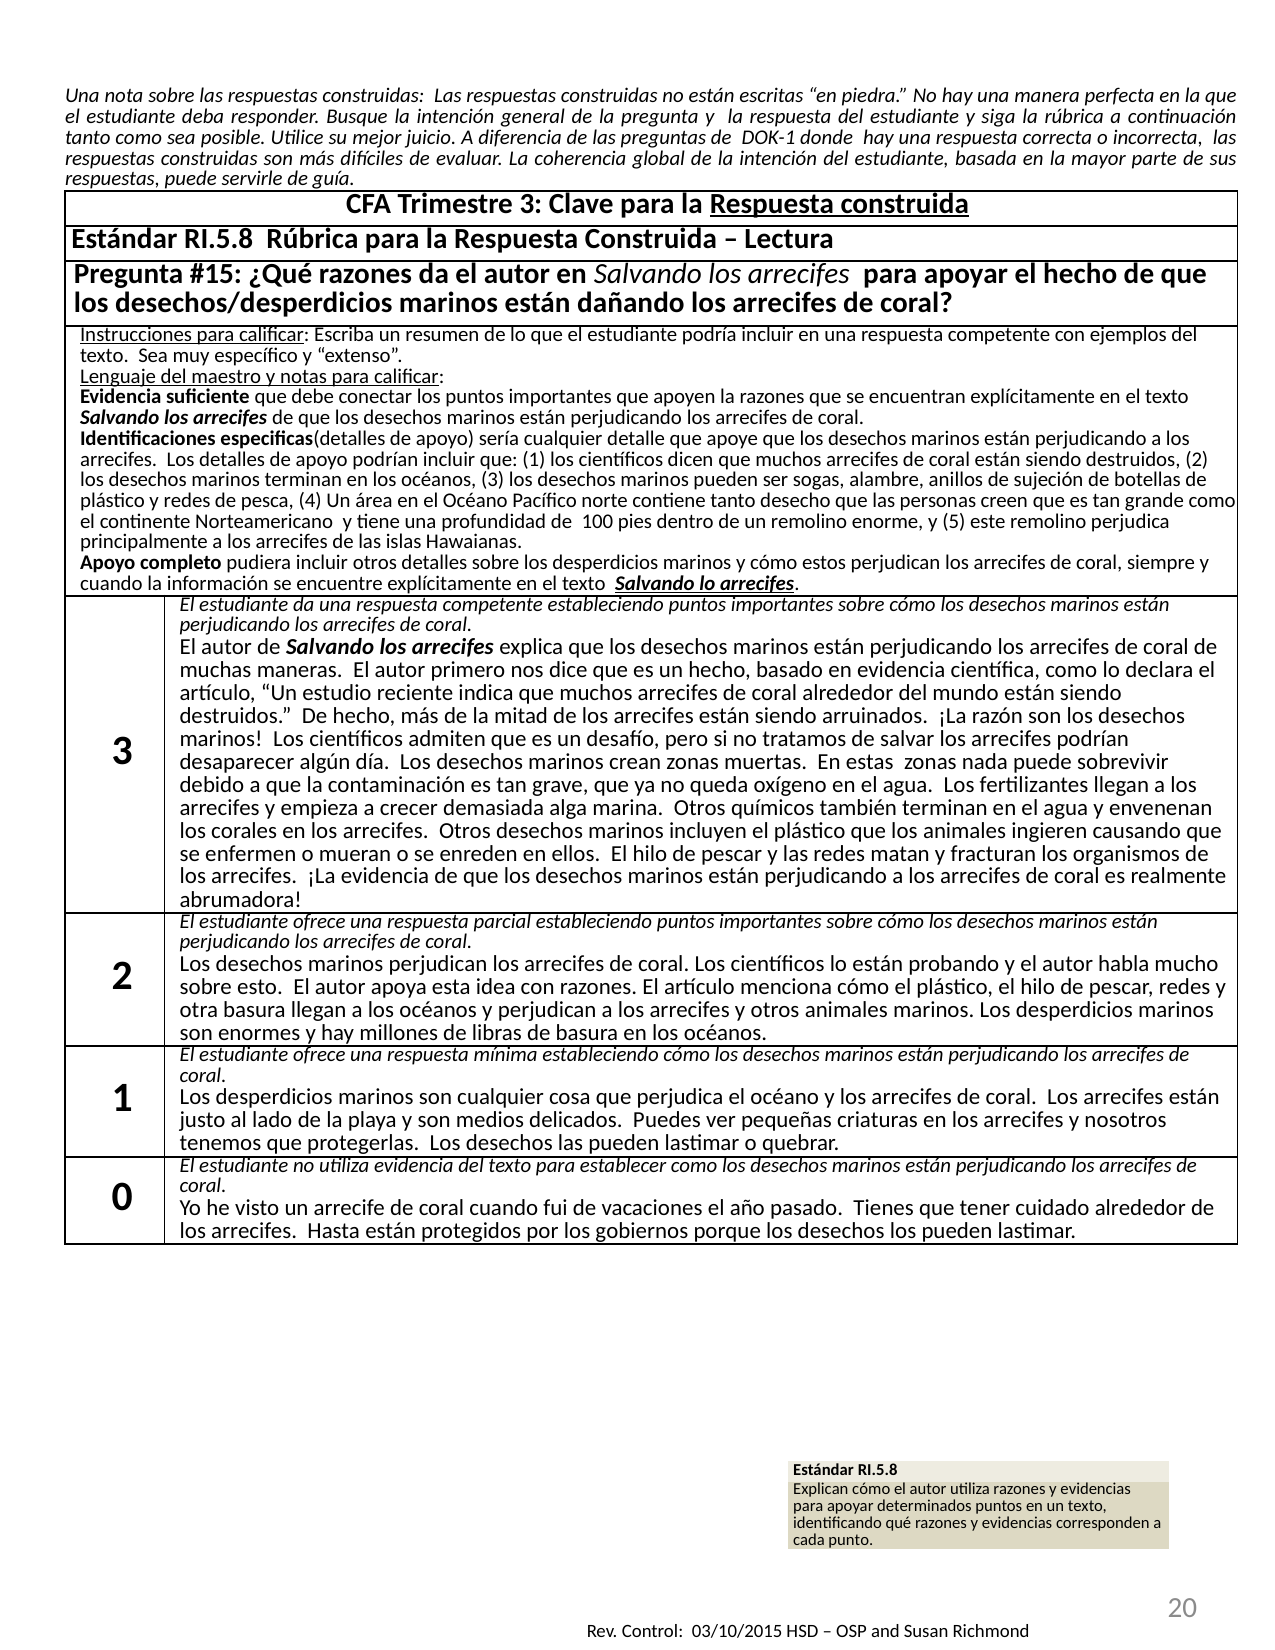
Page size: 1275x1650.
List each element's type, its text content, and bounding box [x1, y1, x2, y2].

table_cell El estudiante no utiliza evidencia del texto para establecer como los desechos marinos están perjudicando los arrecifes de coral. Yo he visto un arrecife de coral cuando fui de vacaciones el año pasado. Tienes que tener cuidado alrededor de los arrecifes. Hasta están protegidos por los gobiernos porque los desechos los pueden lastimar. [165, 1158, 1237, 1243]
table_cell Estándar RI.5.8 Rúbrica para la Respuesta Construida – Lectura [66, 227, 1237, 260]
table_header Estándar RI.5.8 [788, 1461, 1169, 1482]
table_cell El estudiante ofrece una respuesta mínima estableciendo cómo los desechos marinos están perjudicando los arrecifes de coral. Los desperdicios marinos son cualquier cosa que perjudica el océano y los arrecifes de coral. Los arrecifes están justo al lado de la playa y son medios delicados. Puedes ver pequeñas criaturas en los arrecifes y nosotros tenemos que protegerlas. Los desechos las pueden lastimar o quebrar. [165, 1047, 1237, 1156]
slide_number 20 [1075, 1562, 1214, 1650]
table_cell CFA Trimestre 3: Clave para la Respuesta construida [66, 192, 1237, 225]
table_cell 0 [66, 1158, 164, 1243]
table_header Una nota sobre las respuestas construidas: Las respuestas construidas no están escritas “en piedra.” No hay una manera perfecta en la que el estudiante deba responder. Busque la intención general de la pregunta y la respuesta del estudiante y siga la rúbrica a continuación tanto como sea posible. Utilice su mejor juicio. A diferencia de las preguntas de DOK-1 donde hay una respuesta correcta o incorrecta, las respuestas construidas son más difíciles de evaluar. La coherencia global de la intención del estudiante, basada en la mayor parte de sus respuestas, puede servirle de guía. [65, 88, 1237, 190]
table_cell El estudiante ofrece una respuesta parcial estableciendo puntos importantes sobre cómo los desechos marinos están perjudicando los arrecifes de coral. Los desechos marinos perjudican los arrecifes de coral. Los científicos lo están probando y el autor habla mucho sobre esto. El autor apoya esta idea con razones. El artículo menciona cómo el plástico, el hilo de pescar, redes y otra basura llegan a los océanos y perjudican a los arrecifes y otros animales marinos. Los desperdicios marinos son enormes y hay millones de libras de basura en los océanos. [165, 914, 1237, 1045]
table_cell 2 [66, 914, 164, 1045]
table_cell Explican cómo el autor utiliza razones y evidencias para apoyar determinados puntos en un texto, identificando qué razones y evidencias corresponden a cada punto. [788, 1482, 1169, 1549]
table_cell 3 [66, 597, 164, 912]
table_cell El estudiante da una respuesta competente estableciendo puntos importantes sobre cómo los desechos marinos están perjudicando los arrecifes de coral. El autor de Salvando los arrecifes explica que los desechos marinos están perjudicando los arrecifes de coral de muchas maneras. El autor primero nos dice que es un hecho, basado en evidencia científica, como lo declara el artículo, “Un estudio reciente indica que muchos arrecifes de coral alrededor del mundo están siendo destruidos.” De hecho, más de la mitad de los arrecifes están siendo arruinados. ¡La razón son los desechos marinos! Los científicos admiten que es un desafío, pero si no tratamos de salvar los arrecifes podrían desaparecer algún día. Los desechos marinos crean zonas muertas. En estas zonas nada puede sobrevivir debido a que la contaminación es tan grave, que ya no queda oxígeno en el agua. Los fertilizantes llegan a los arrecifes y empieza a crecer demasiada alga marina. Otros químicos también terminan en el agua y envenenan los corales en los arrecifes. Otros desechos marinos incluyen el plástico que los animales ingieren causando que se enfermen o mueran o se enreden en ellos. El hilo de pescar y las redes matan y fracturan los organismos de los arrecifes. ¡La evidencia de que los desechos marinos están perjudicando a los arrecifes de coral es realmente abrumadora! [165, 597, 1237, 912]
table_cell Instrucciones para calificar: Escriba un resumen de lo que el estudiante podría incluir en una respuesta competente con ejemplos del texto. Sea muy específico y “extenso”. Lenguaje del maestro y notas para calificar: Evidencia suficiente que debe conectar los puntos importantes que apoyen la razones que se encuentran explícitamente en el texto Salvando los arrecifes de que los desechos marinos están perjudicando los arrecifes de coral. Identificaciones especificas(detalles de apoyo) sería cualquier detalle que apoye que los desechos marinos están perjudicando a los arrecifes. Los detalles de apoyo podrían incluir que: (1) los científicos dicen que muchos arrecifes de coral están siendo destruidos, (2) los desechos marinos terminan en los océanos, (3) los desechos marinos pueden ser sogas, alambre, anillos de sujeción de botellas de plástico y redes de pesca, (4) Un área en el Océano Pacífico norte contiene tanto desecho que las personas creen que es tan grande como el continente Norteamericano y tiene una profundidad de 100 pies dentro de un remolino enorme, y (5) este remolino perjudica principalmente a los arrecifes de las islas Hawaianas. Apoyo completo pudiera incluir otros detalles sobre los desperdicios marinos y cómo estos perjudican los arrecifes de coral, siempre y cuando la información se encuentre explícitamente en el texto Salvando lo arrecifes. [66, 327, 1237, 595]
table_cell Pregunta #15: ¿Qué razones da el autor en Salvando los arrecifes para apoyar el hecho de que los desechos/desperdicios marinos están dañando los arrecifes de coral? [66, 262, 1237, 325]
table_cell 1 [66, 1047, 164, 1156]
